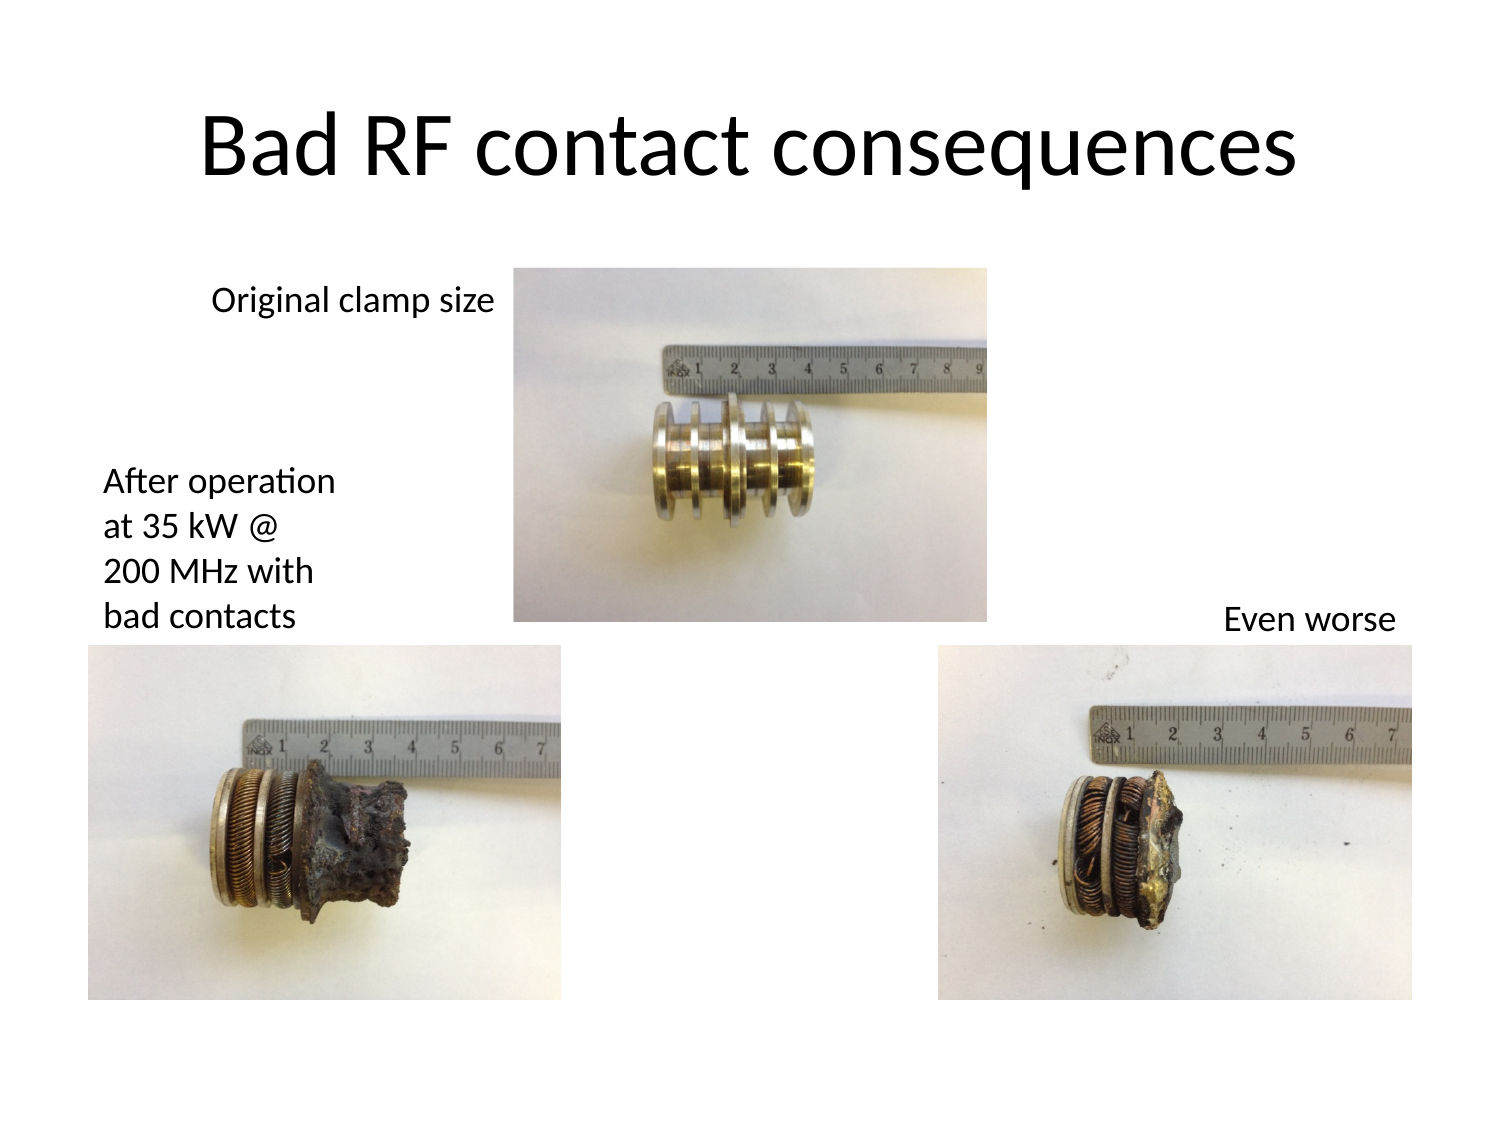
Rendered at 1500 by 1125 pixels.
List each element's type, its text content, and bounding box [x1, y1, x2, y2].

text_box Even worse [1142, 586, 1412, 644]
picture [938, 644, 1412, 1000]
picture [513, 266, 987, 622]
picture [88, 644, 562, 1000]
text_box After operation at 35 kW @ 200 MHz with bad contacts [88, 448, 358, 643]
title Bad RF contact consequences [75, 45, 1425, 233]
text_box Original clamp size [196, 267, 511, 327]
